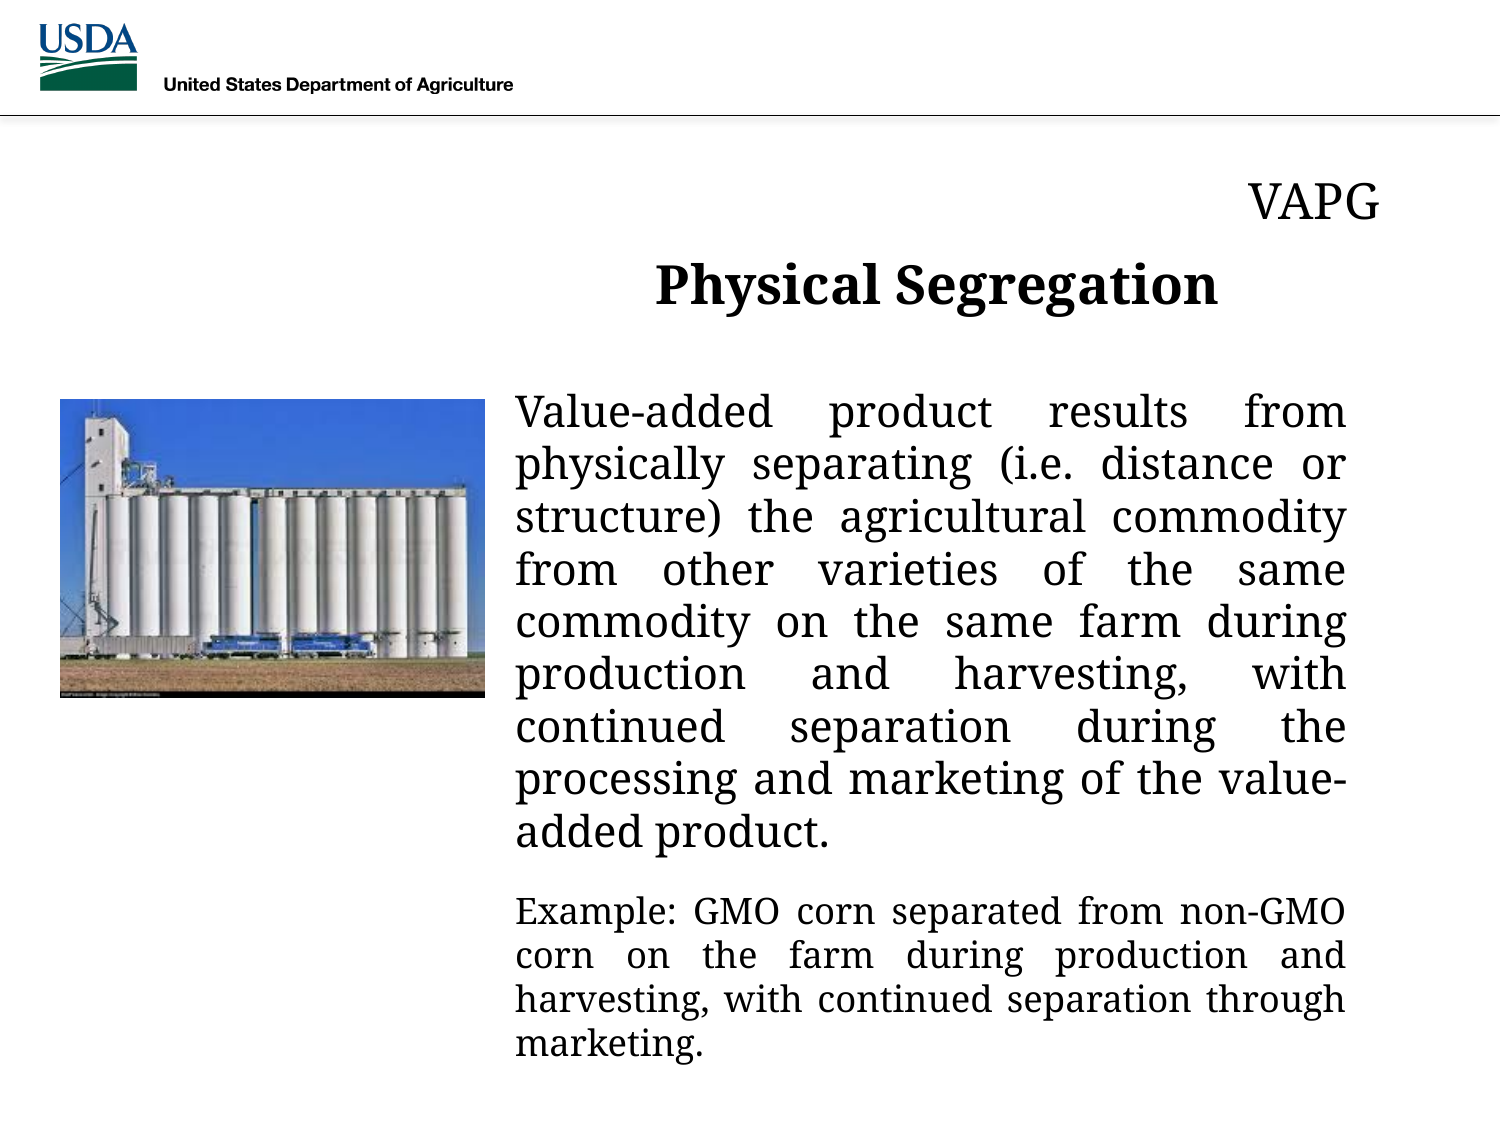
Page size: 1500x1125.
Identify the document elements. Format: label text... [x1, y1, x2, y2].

picture [39, 23, 513, 94]
text_box VAPG [1234, 162, 1395, 238]
subtitle Value-added product results from physically separating (i.e. distance or structure) the agricultural commodity from other varieties of the same commodity on the same farm during production and harvesting, with continued separation during the processing and marketing of the value-added product. Example: GMO corn separated from non-GMO corn on the farm during production and harvesting, with continued separation through marketing. [500, 337, 1363, 1088]
picture [59, 399, 485, 698]
title Physical Segregation [512, 242, 1363, 337]
